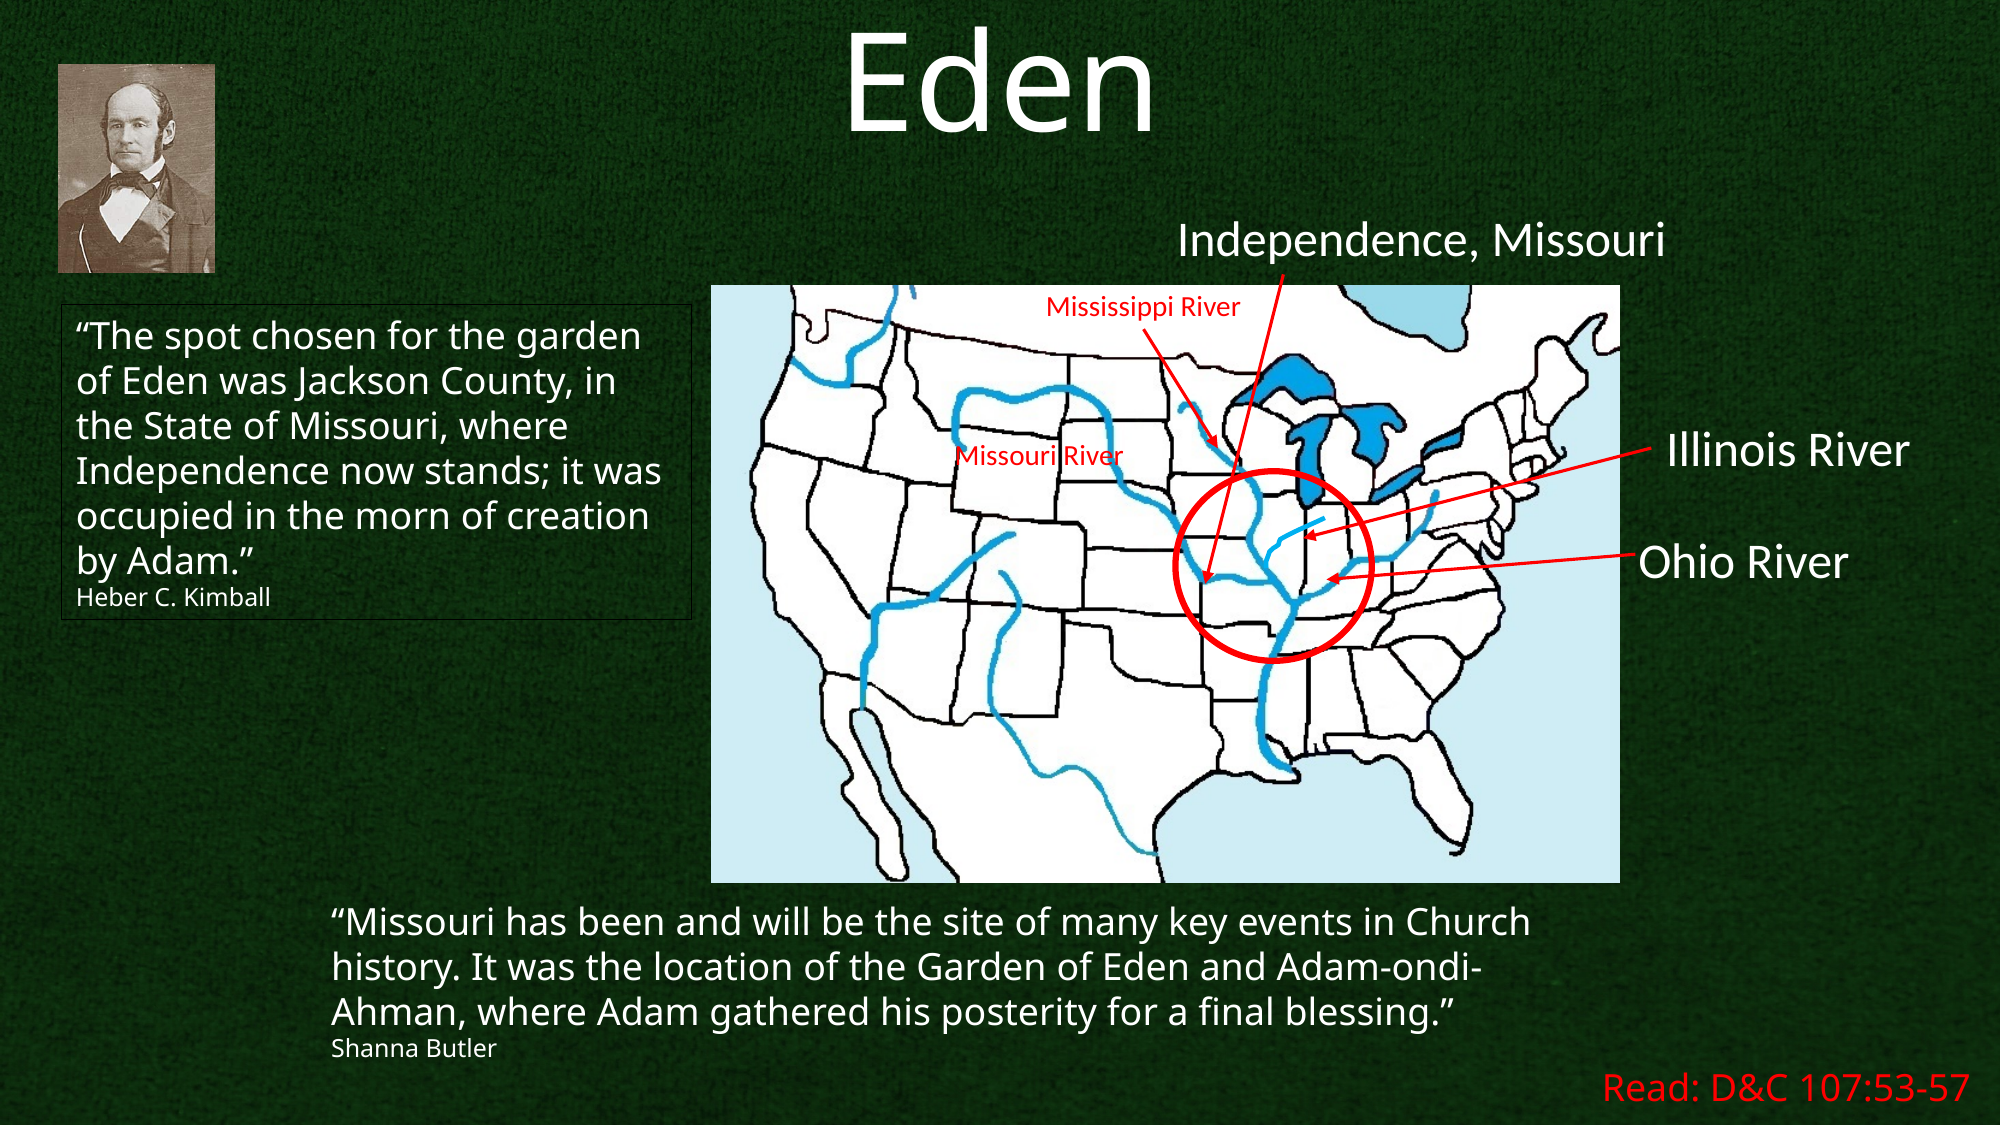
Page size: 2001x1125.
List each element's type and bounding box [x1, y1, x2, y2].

text_box [1326, 554, 1636, 580]
text_box [1303, 447, 1652, 539]
text_box [711, 274, 1620, 883]
picture [0, 0, 2000, 1125]
text_box [1143, 329, 1218, 449]
